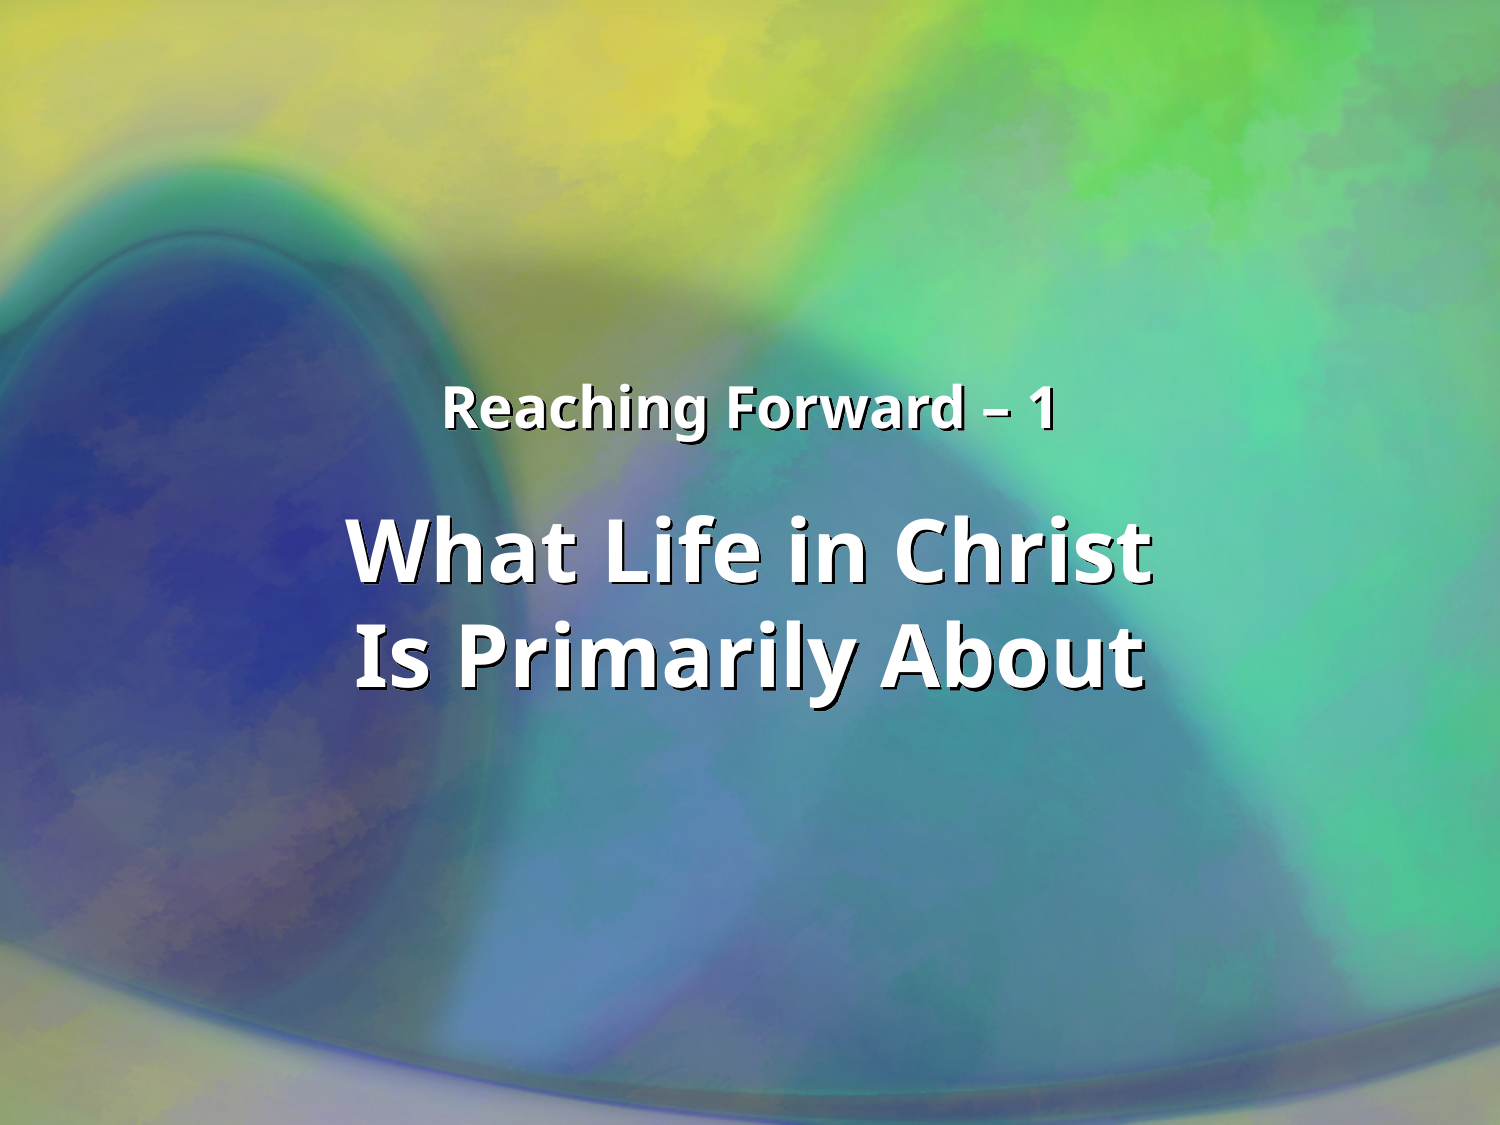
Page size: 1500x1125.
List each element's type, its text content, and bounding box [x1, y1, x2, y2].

title What Life in Christ Is Primarily About [112, 487, 1388, 713]
subtitle Reaching Forward – 1 [224, 362, 1276, 488]
picture [0, 0, 1500, 1125]
